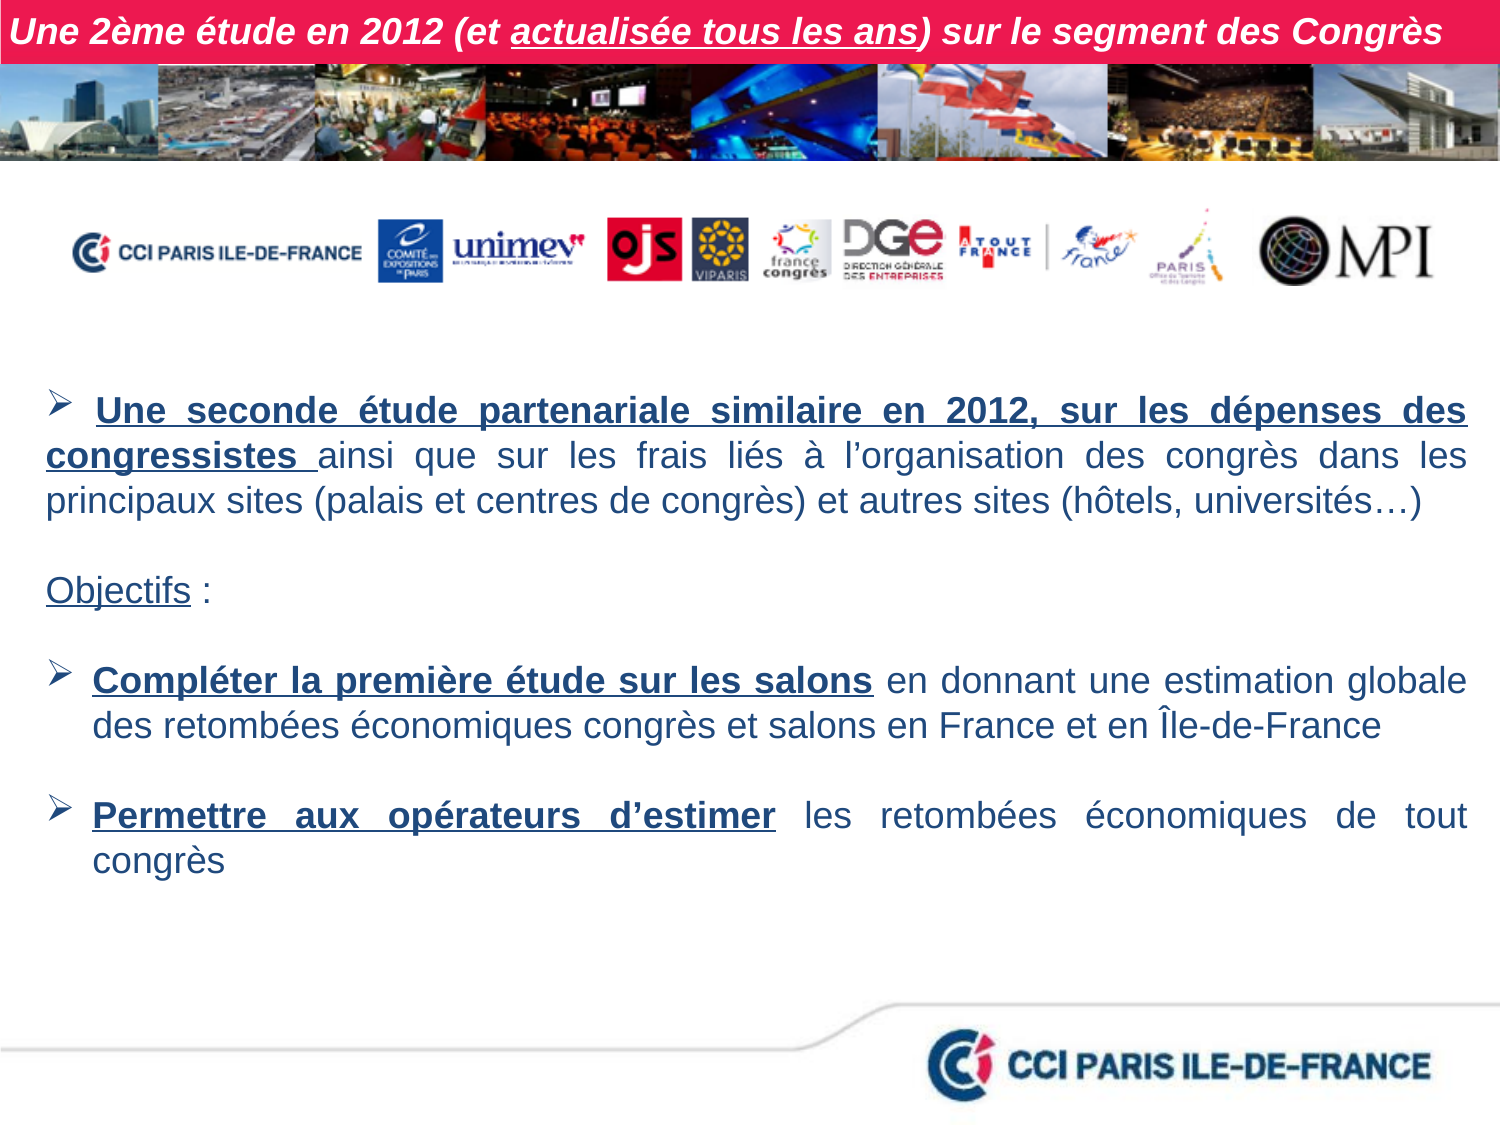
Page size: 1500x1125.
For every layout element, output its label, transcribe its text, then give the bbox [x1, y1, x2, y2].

picture [0, 64, 1500, 1125]
text_box Une seconde étude partenariale similaire en 2012, sur les dépenses des congressistes ainsi que sur les frais liés à l’organisation des congrès dans les principaux sites (palais et centres de congrès) et autres sites (hôtels, universités…) Objectifs : Compléter la première étude sur les salons en donnant une estimation globale des retombées économiques congrès et salons en France et en Île-de-France Permettre aux opérateurs d’estimer les retombées économiques de tout congrès [30, 378, 1483, 888]
text_box Une 2ème étude en 2012 (et actualisée tous les ans) sur le segment des Congrès [0, 0, 1500, 63]
